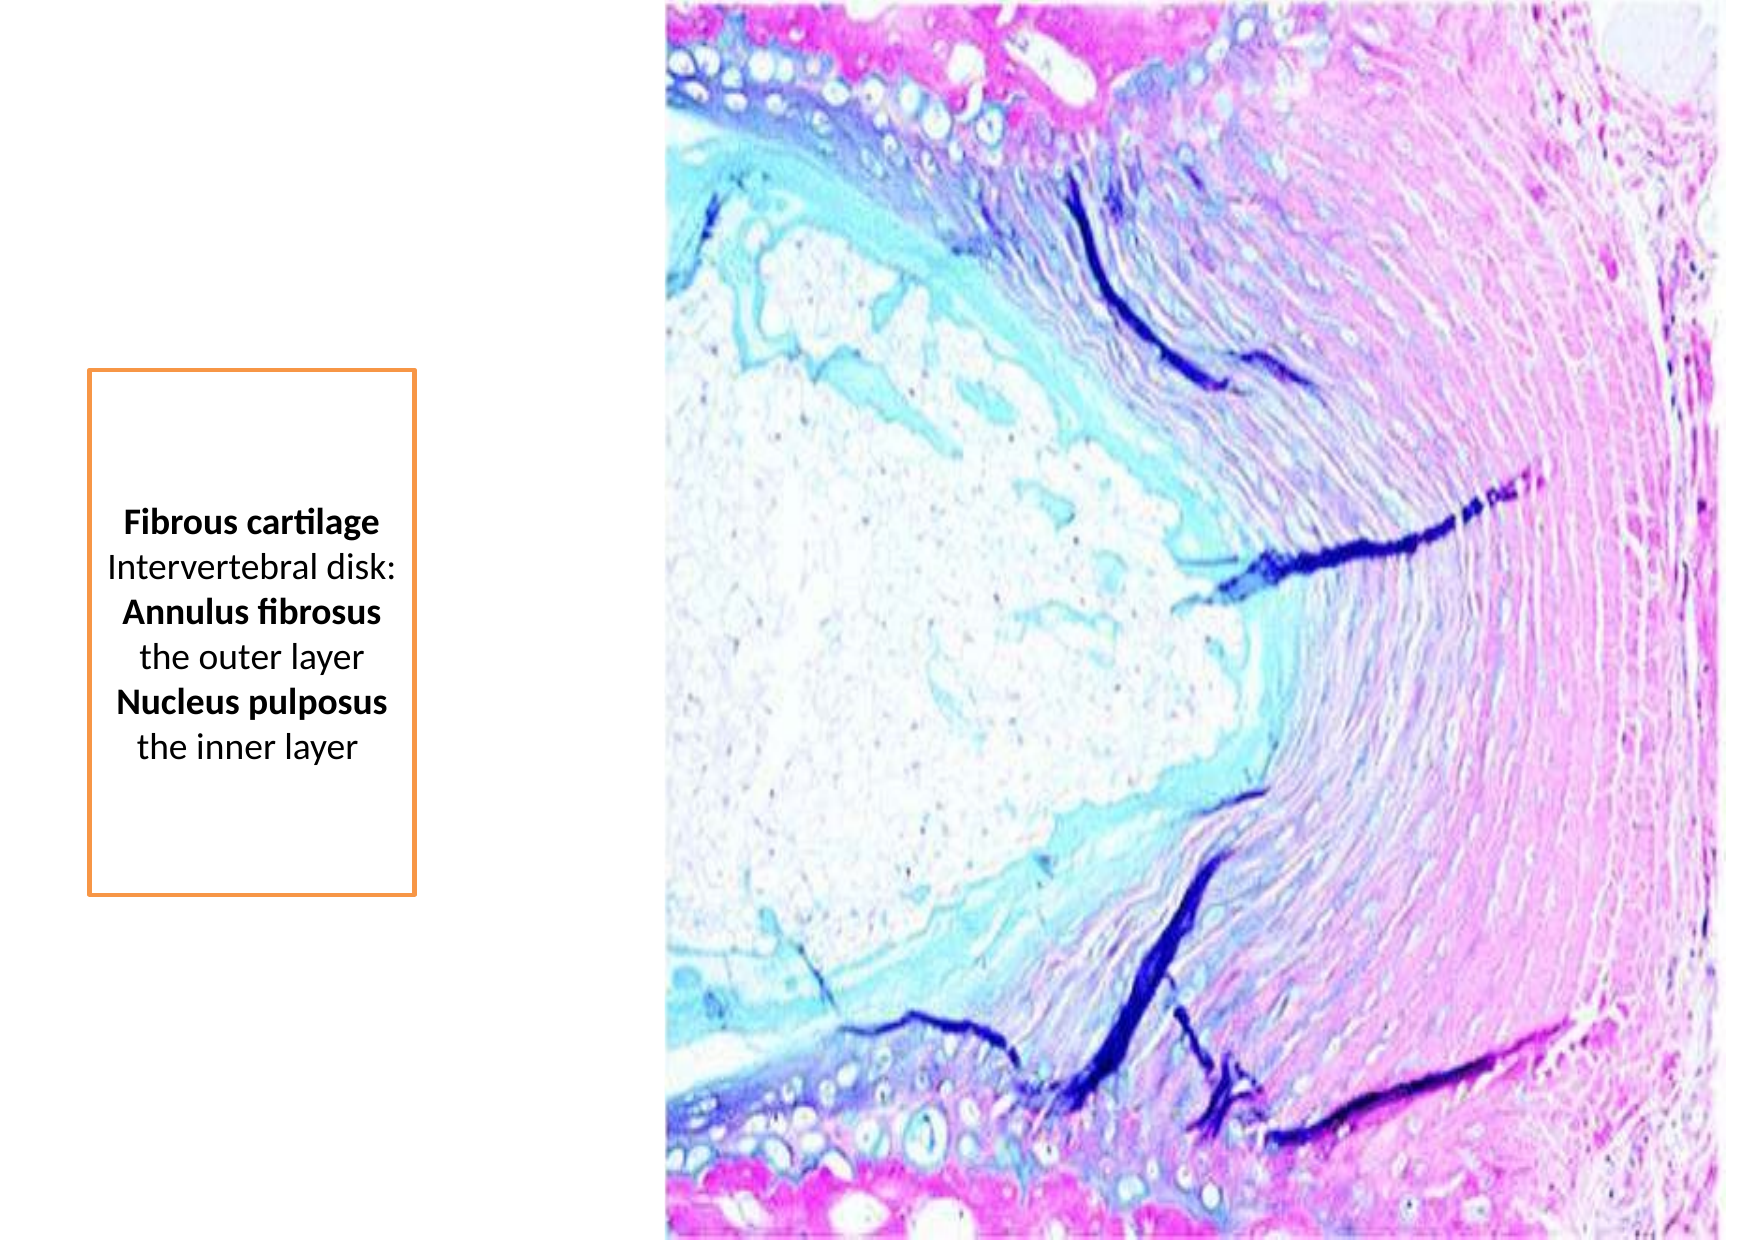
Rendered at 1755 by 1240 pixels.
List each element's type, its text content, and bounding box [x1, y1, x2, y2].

text_box Fibrous cartilage Intervertebral disk: Annulus fibrosus the outer layer Nucleus pulposus the inner layer [87, 368, 417, 897]
text_box [664, 0, 1726, 1240]
